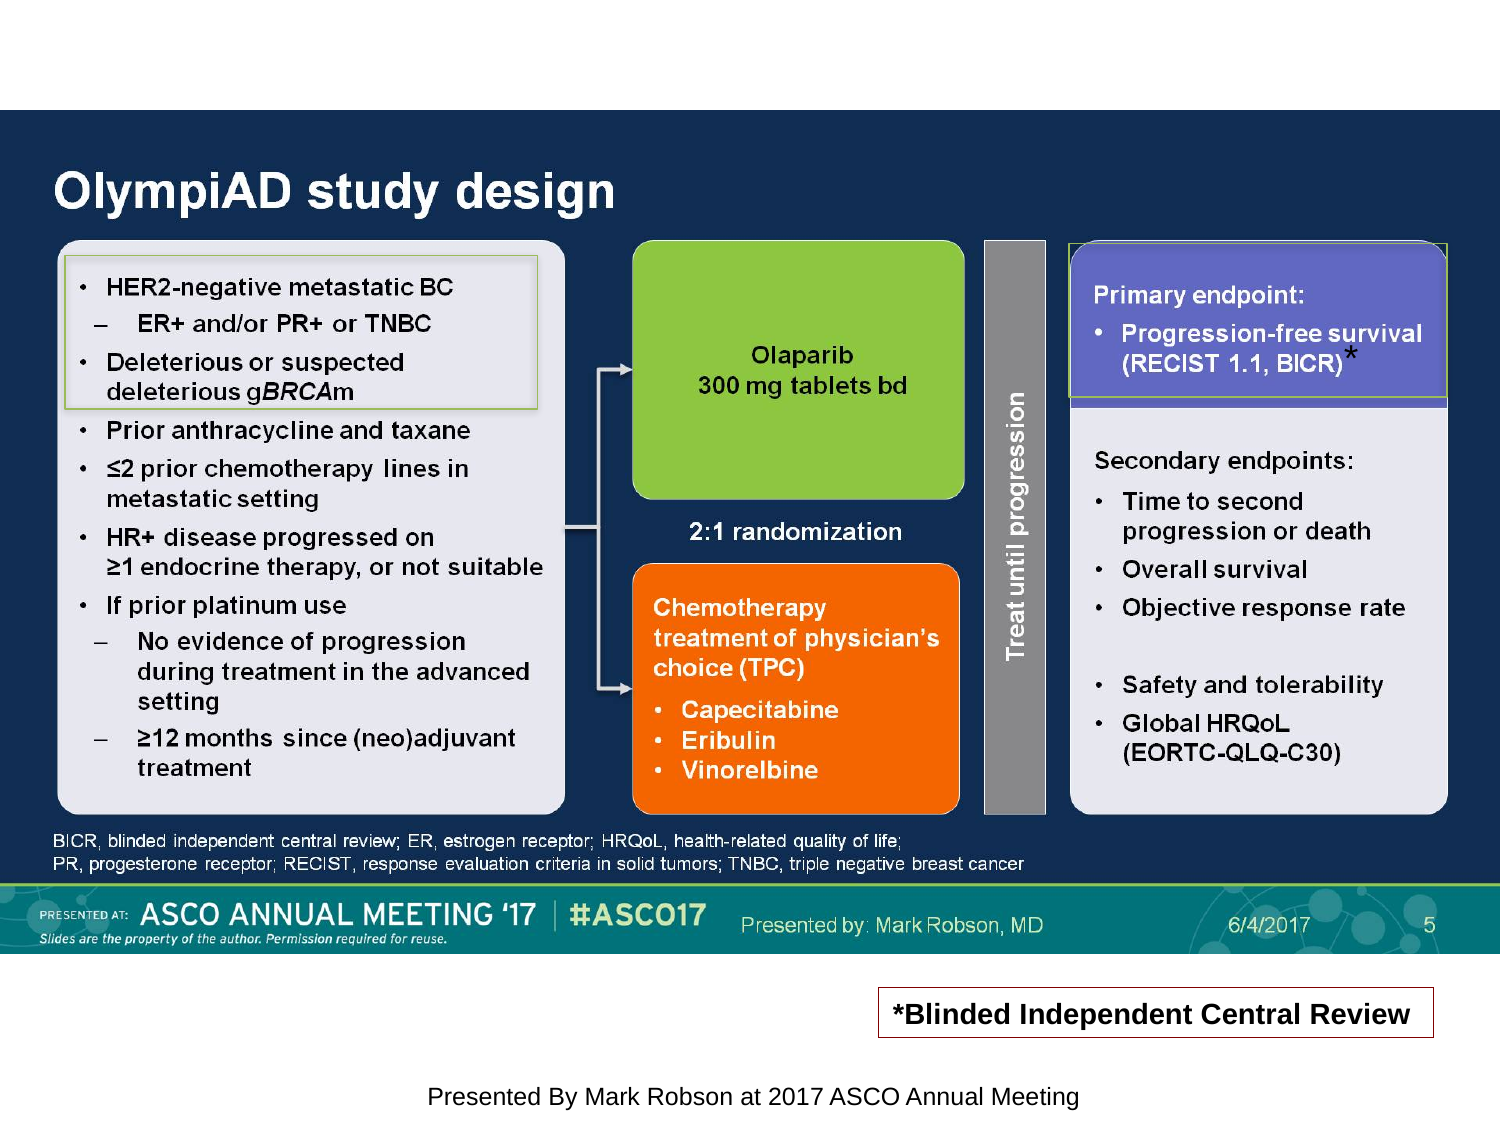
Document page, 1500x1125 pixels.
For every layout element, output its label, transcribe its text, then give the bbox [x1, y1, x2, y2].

text_box *Blinded Independent Central Review [878, 987, 1434, 1038]
picture [0, 109, 1500, 955]
text_box Presented By Mark Robson at 2017 ASCO Annual Meeting [29, 1062, 1480, 1125]
